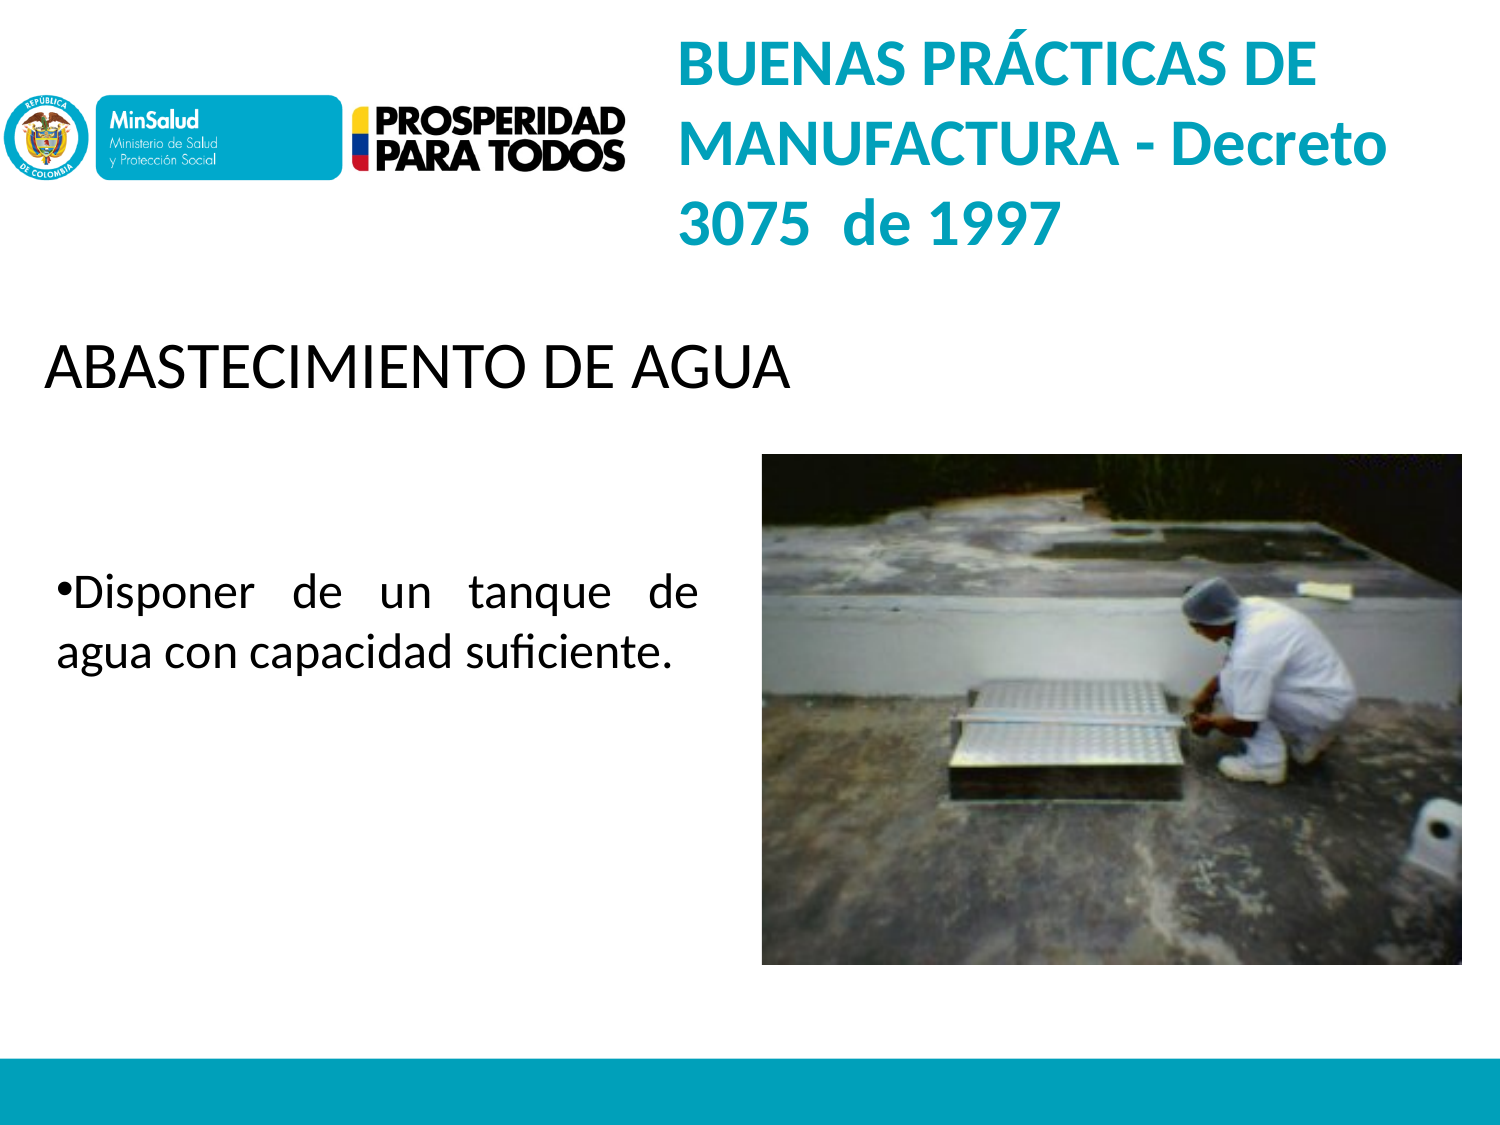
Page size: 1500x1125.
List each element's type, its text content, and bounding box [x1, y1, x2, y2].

text_box BUENAS PRÁCTICAS DE MANUFACTURA - Decreto 3075 de 1997 [658, 7, 1483, 102]
text_box Disponer de un tanque de agua con capacidad suficiente. [41, 550, 715, 1001]
picture [0, 78, 632, 194]
text_box ABASTECIMIENTO DE AGUA [29, 314, 880, 410]
picture [761, 454, 1463, 965]
